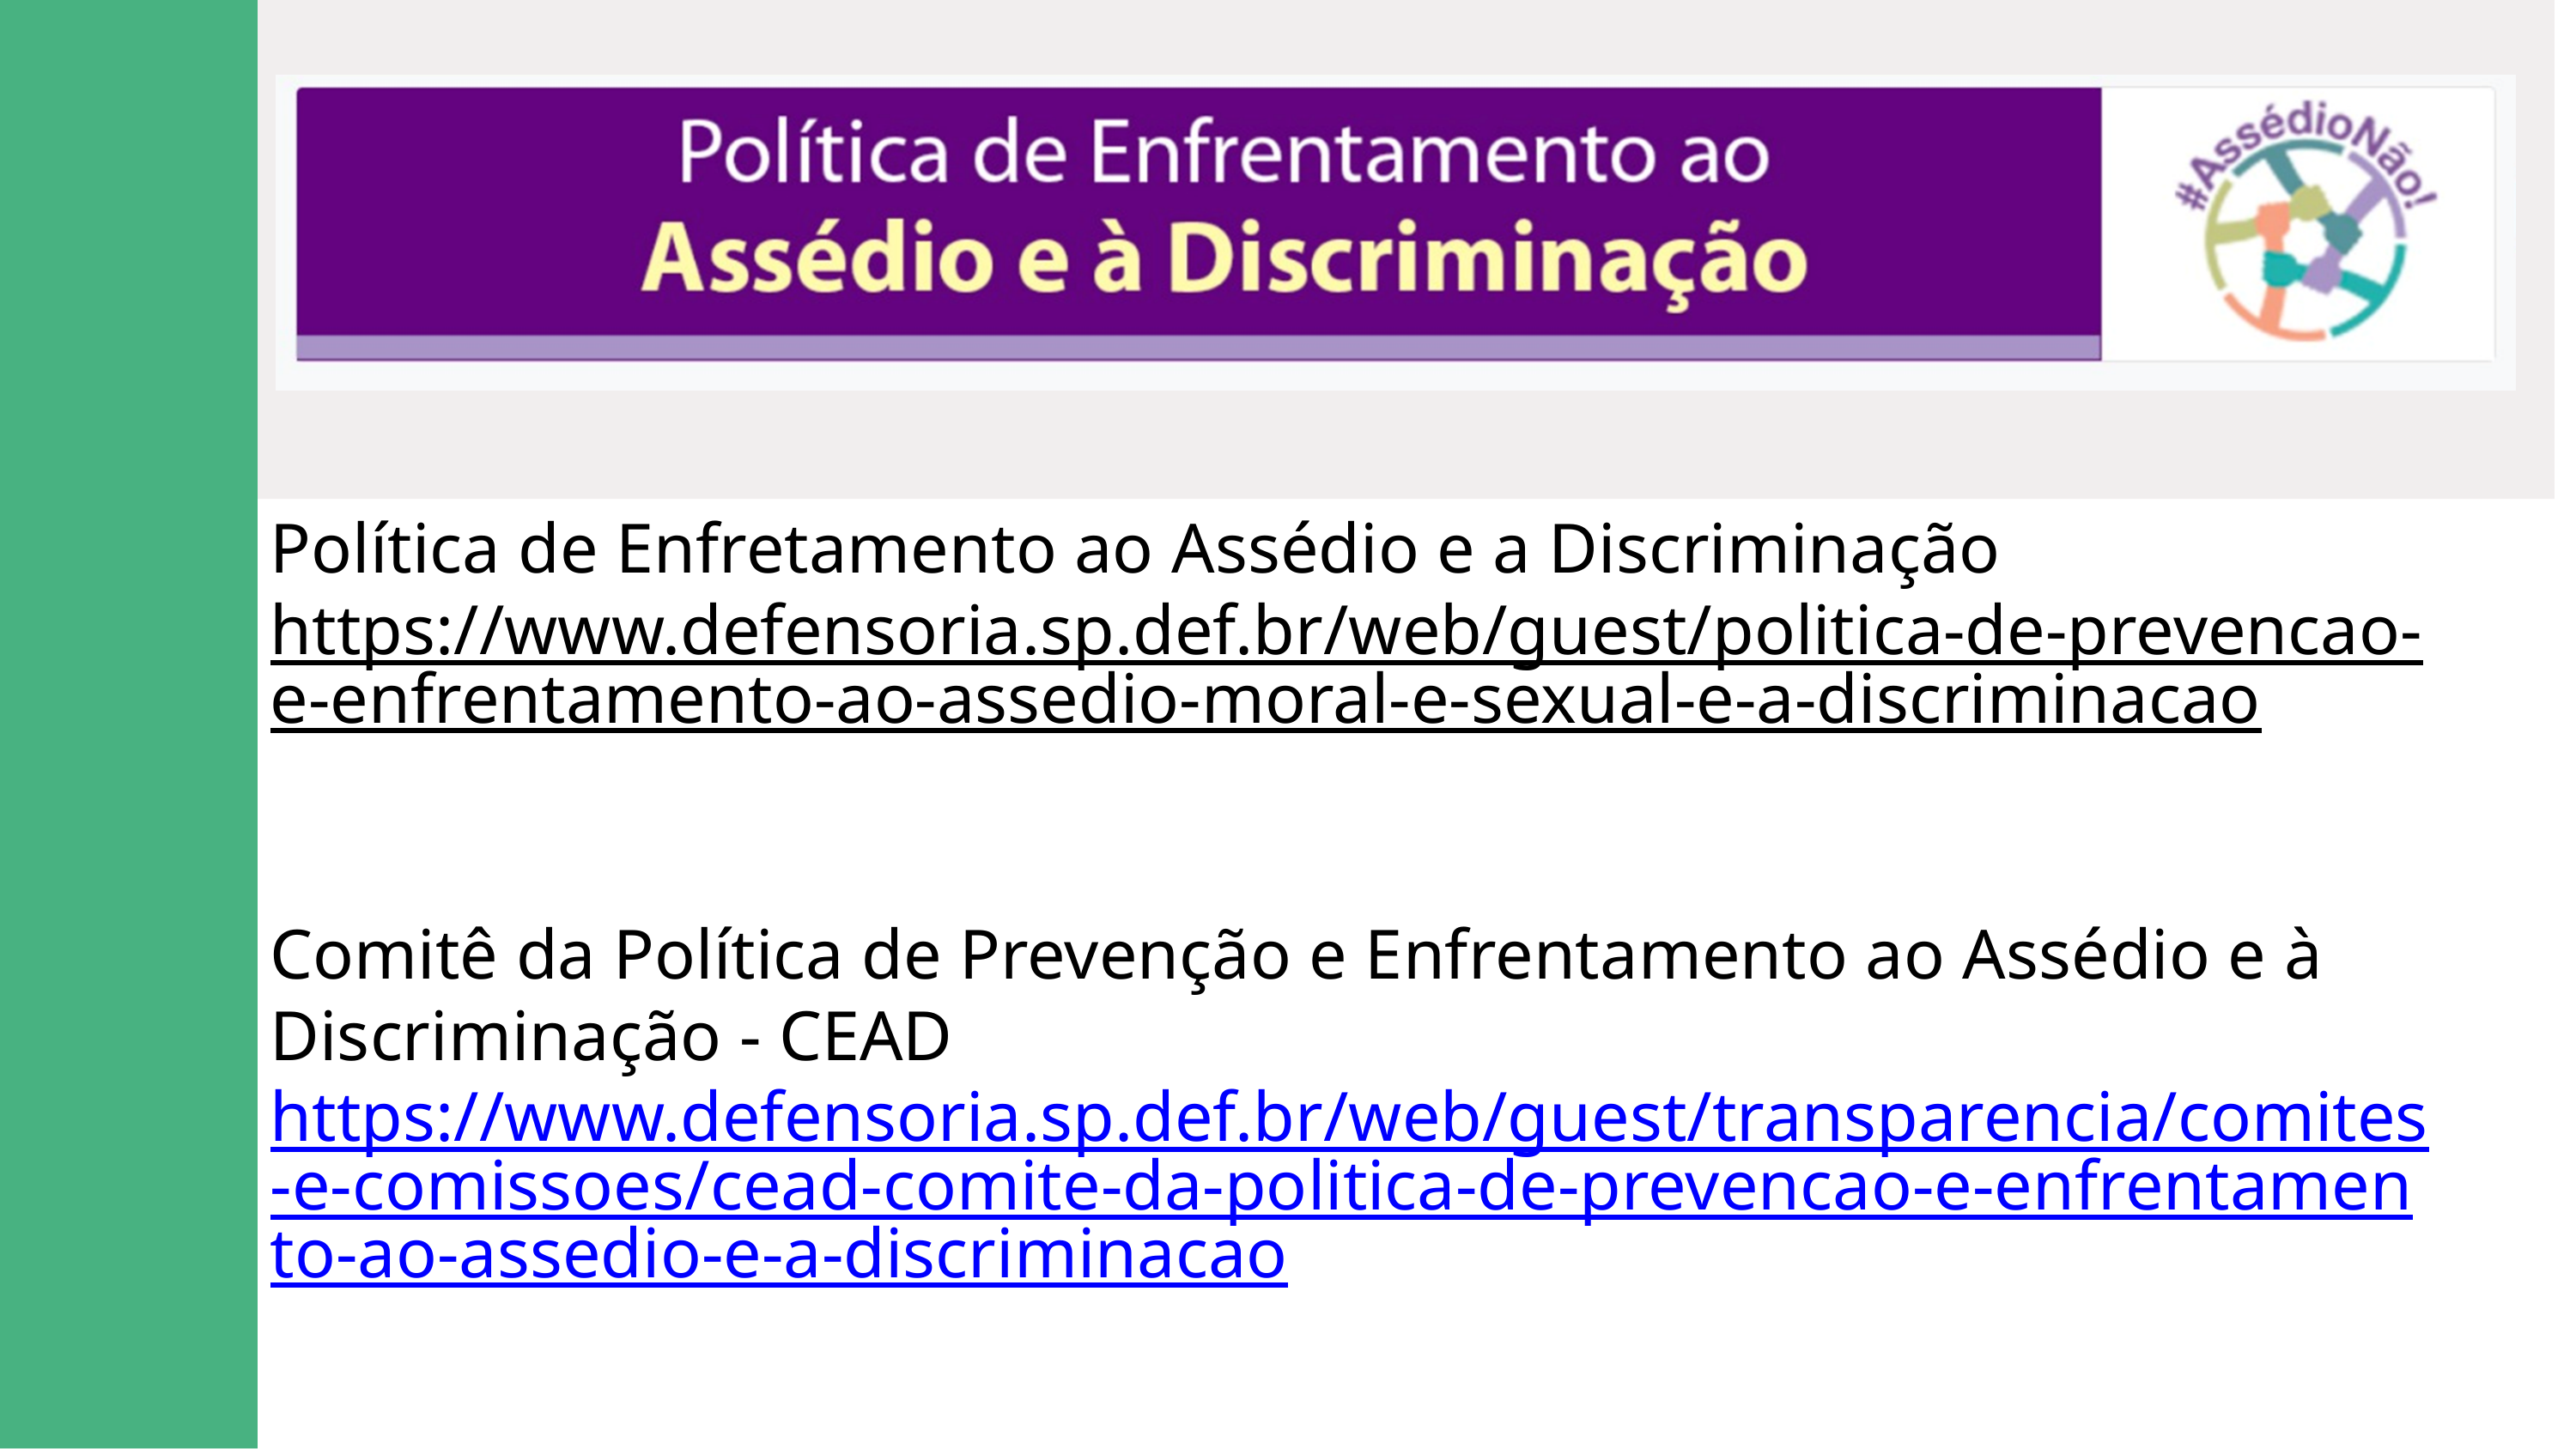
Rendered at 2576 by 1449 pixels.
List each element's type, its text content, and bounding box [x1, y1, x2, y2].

text_box Política de Enfretamento ao Assédio e a Discriminação https://www.defensoria.sp.def.br/web/guest/politica-de-prevencao-e-enfrentamento-ao-assedio-moral-e-sexual-e-a-discriminacao Comitê da Política de Prevenção e Enfrentamento ao Assédio e à Discriminação - CEAD https://www.defensoria.sp.def.br/web/guest/transparencia/comites-e-comissoes/cead-comite-da-politica-de-prevencao-e-enfrentamento-ao-assedio-e-a-discriminacao [257, 499, 2447, 1187]
picture [276, 75, 2516, 391]
text_box [0, 0, 258, 1449]
text_box [258, 0, 2555, 500]
